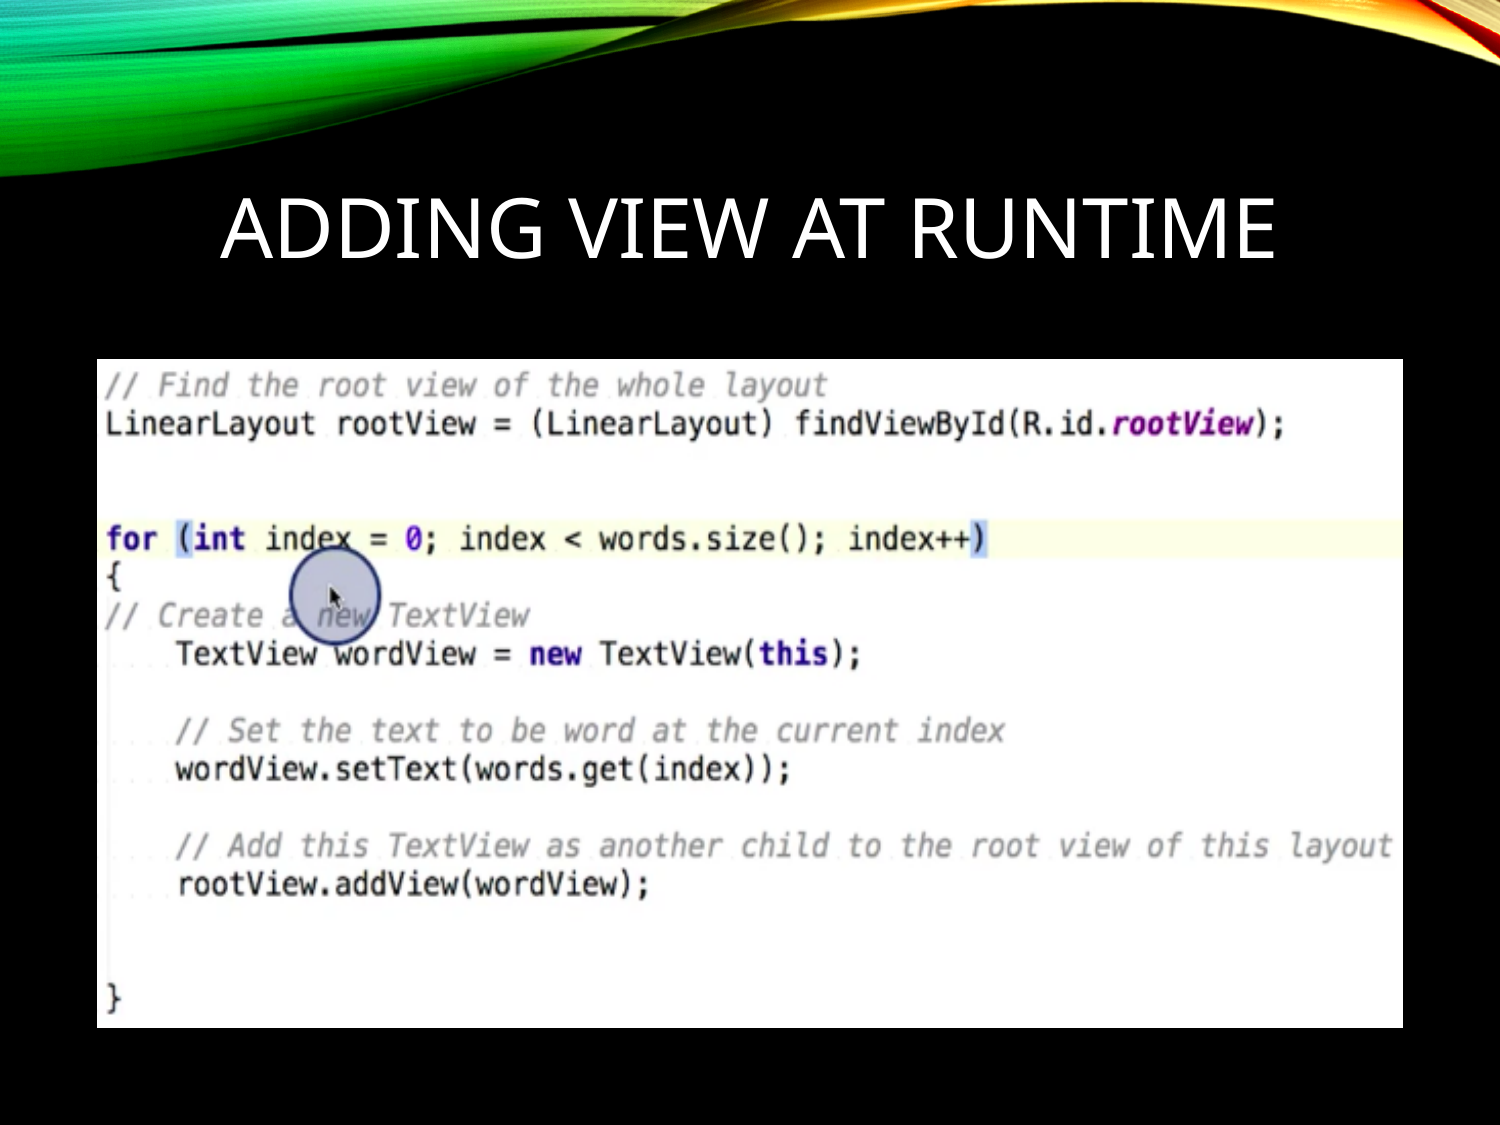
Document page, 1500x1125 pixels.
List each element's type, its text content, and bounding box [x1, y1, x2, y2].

title Adding View at Runtime [97, 125, 1403, 338]
picture [97, 359, 1403, 1028]
picture [0, 0, 1500, 178]
